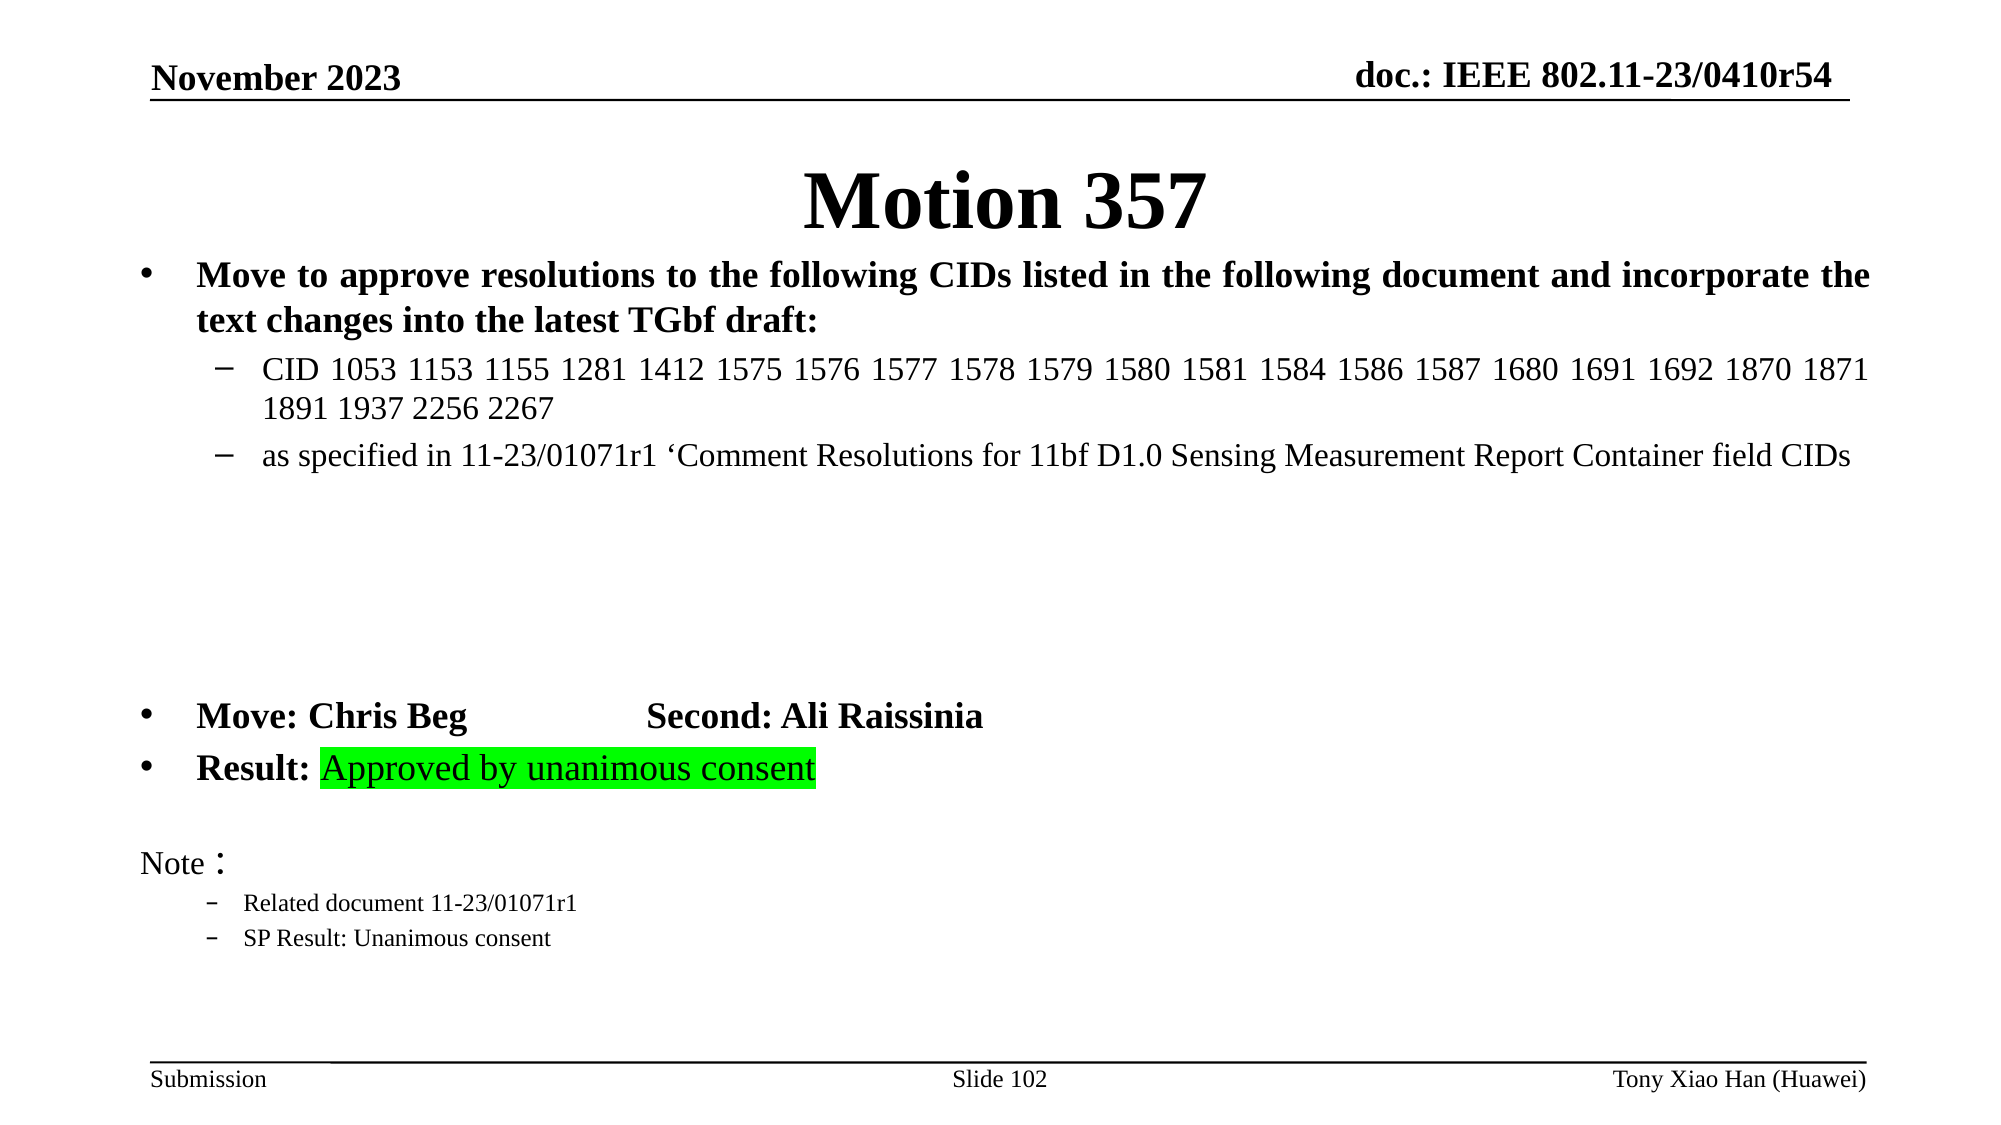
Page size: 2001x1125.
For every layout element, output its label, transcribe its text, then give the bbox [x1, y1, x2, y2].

text_box Move to approve resolutions to the following CIDs listed in the following document and incorporate the text changes into the latest TGbf draft: CID 1053 1153 1155 1281 1412 1575 1576 1577 1578 1579 1580 1581 1584 1586 1587 1680 1691 1692 1870 1871 1891 1937 2256 2267 as specified in 11-23/01071r1 ‘Comment Resolutions for 11bf D1.0 Sensing Measurement Report Container field CIDs Move: Chris Beg Second: Ali Raissinia Result: Approved by unanimous consent Note： Related document 11-23/01071r1 SP Result: Unanimous consent [125, 212, 1888, 900]
text_box Motion 357 [368, 137, 1644, 212]
